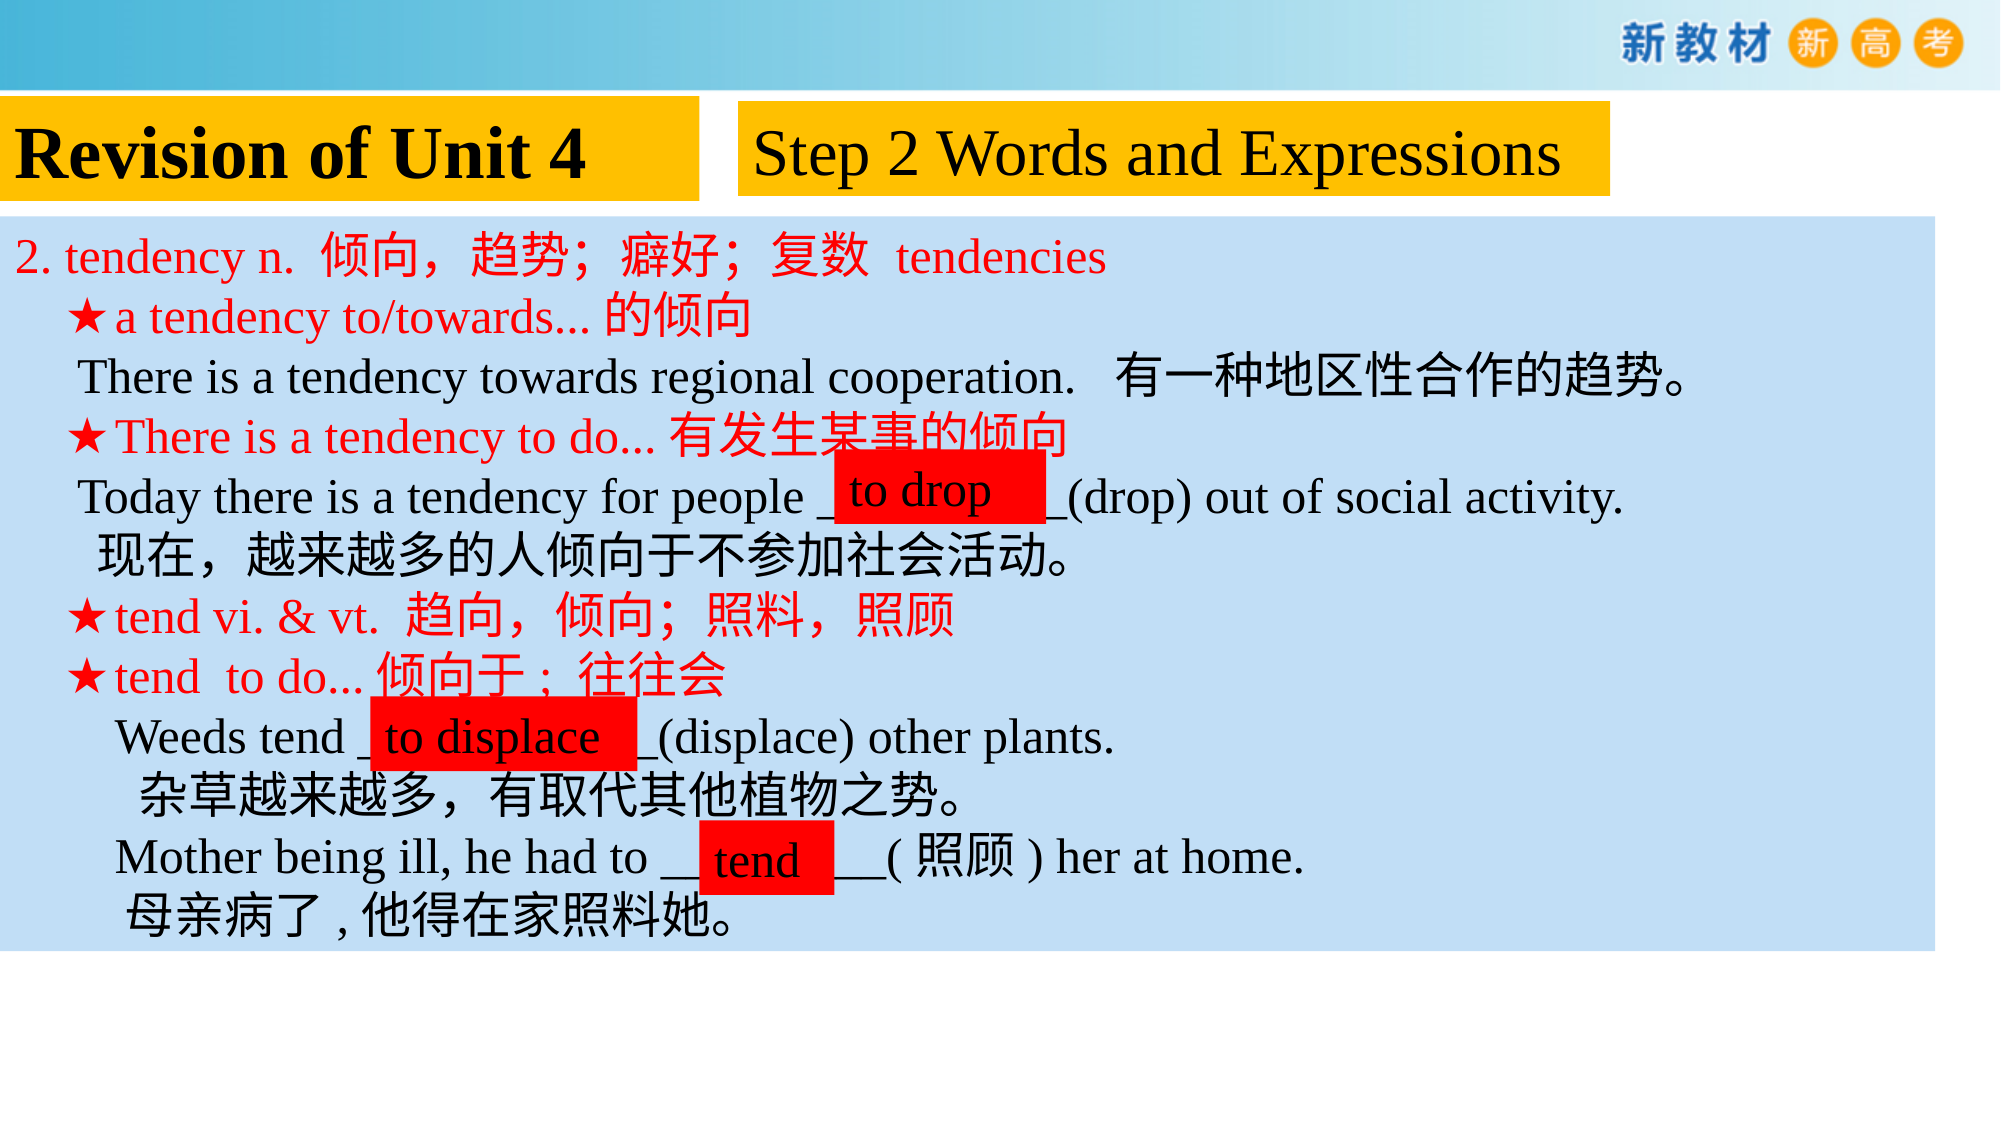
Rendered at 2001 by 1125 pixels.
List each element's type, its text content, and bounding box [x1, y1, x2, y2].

text_box to drop [834, 449, 1047, 524]
text_box Revision of Unit 4 [0, 96, 700, 201]
picture [0, 0, 2001, 1125]
text_box 2. tendency n. 倾向，趋势；癖好；复数 tendencies ★a tendency to/towards...的倾向 There is a tendency towards regional cooperation. 有一种地区性合作的趋势。 ★There is a tendency to do...有发生某事的倾向 Today there is a tendency for people __________(drop) out of social activity. 现在，越来越多的人倾向于不参加社会活动。 ★tend vi. & vt. 趋向，倾向；照料，照顾 ★tend to do...倾向于; 往往会 Weeds tend ____________(displace) other plants. 杂草越来越多，有取代其他植物之势。 Mother being ill, he had to _________(照顾) her at home. 母亲病了,他得在家照料她。 [0, 216, 1936, 952]
text_box tend [699, 820, 835, 895]
text_box Step 2 Words and Expressions [738, 101, 1611, 196]
text_box to displace [370, 696, 638, 772]
